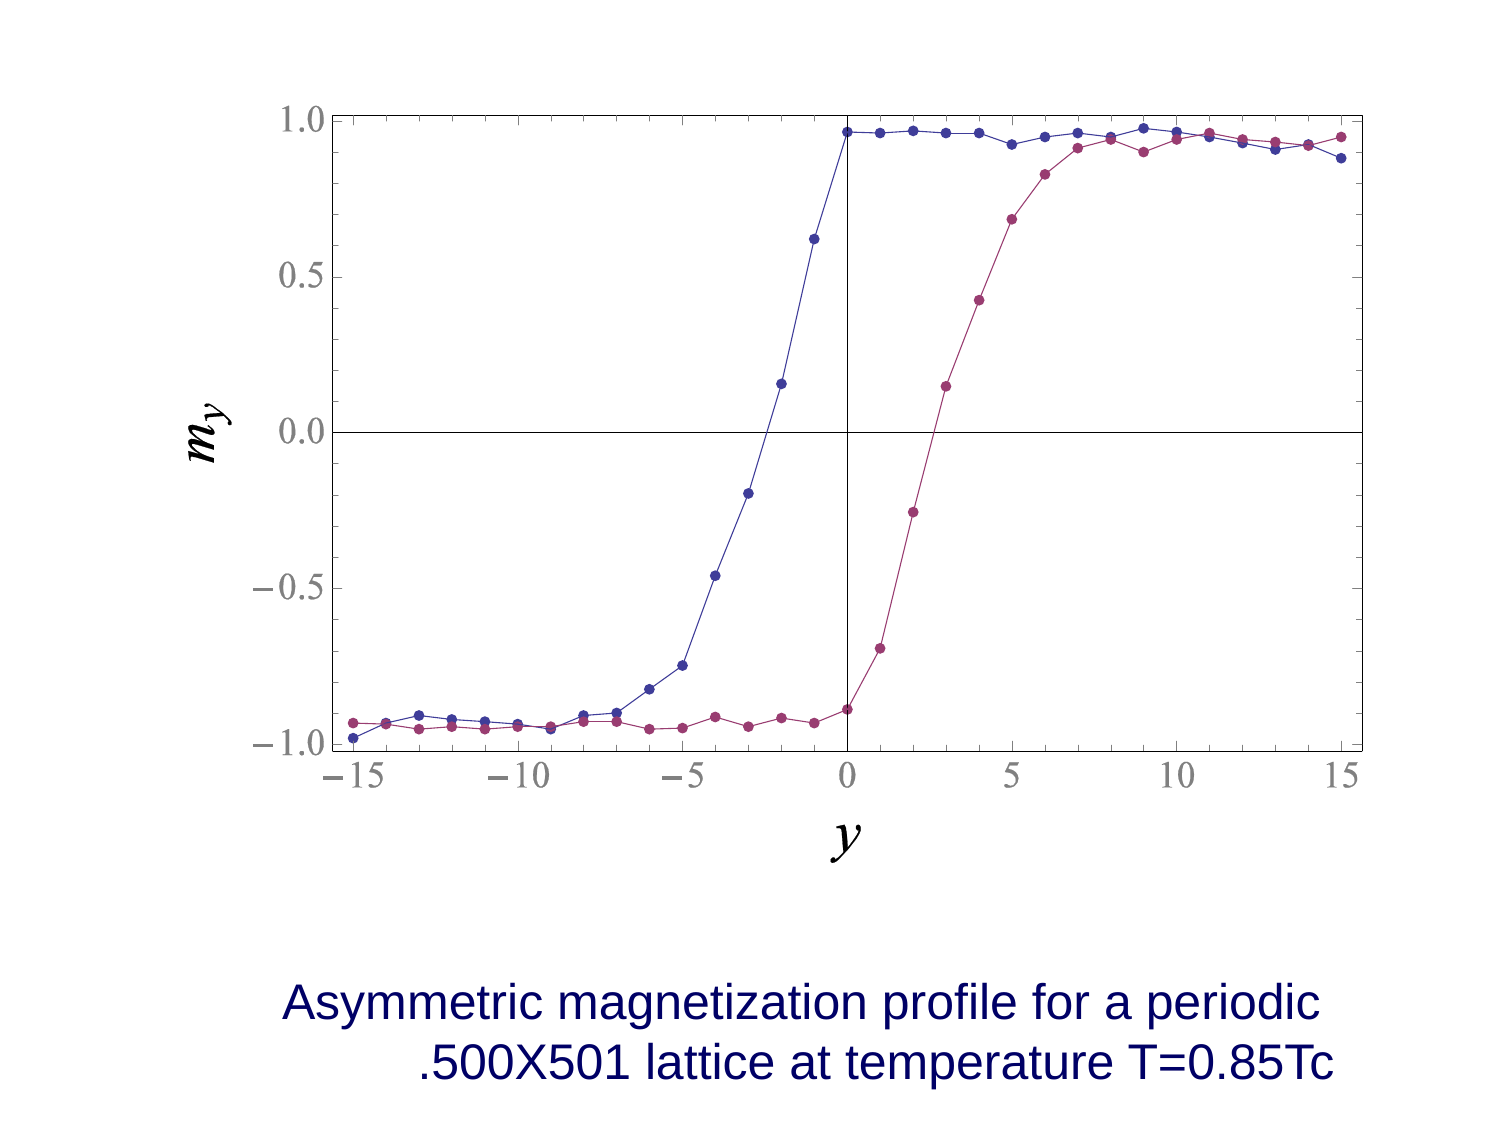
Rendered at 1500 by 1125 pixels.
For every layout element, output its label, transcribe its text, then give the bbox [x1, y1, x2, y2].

text_box Asymmetric magnetization profile for a periodic 500X501 lattice at temperature T=0.85Tc. [262, 962, 1350, 1098]
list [174, 99, 1363, 866]
